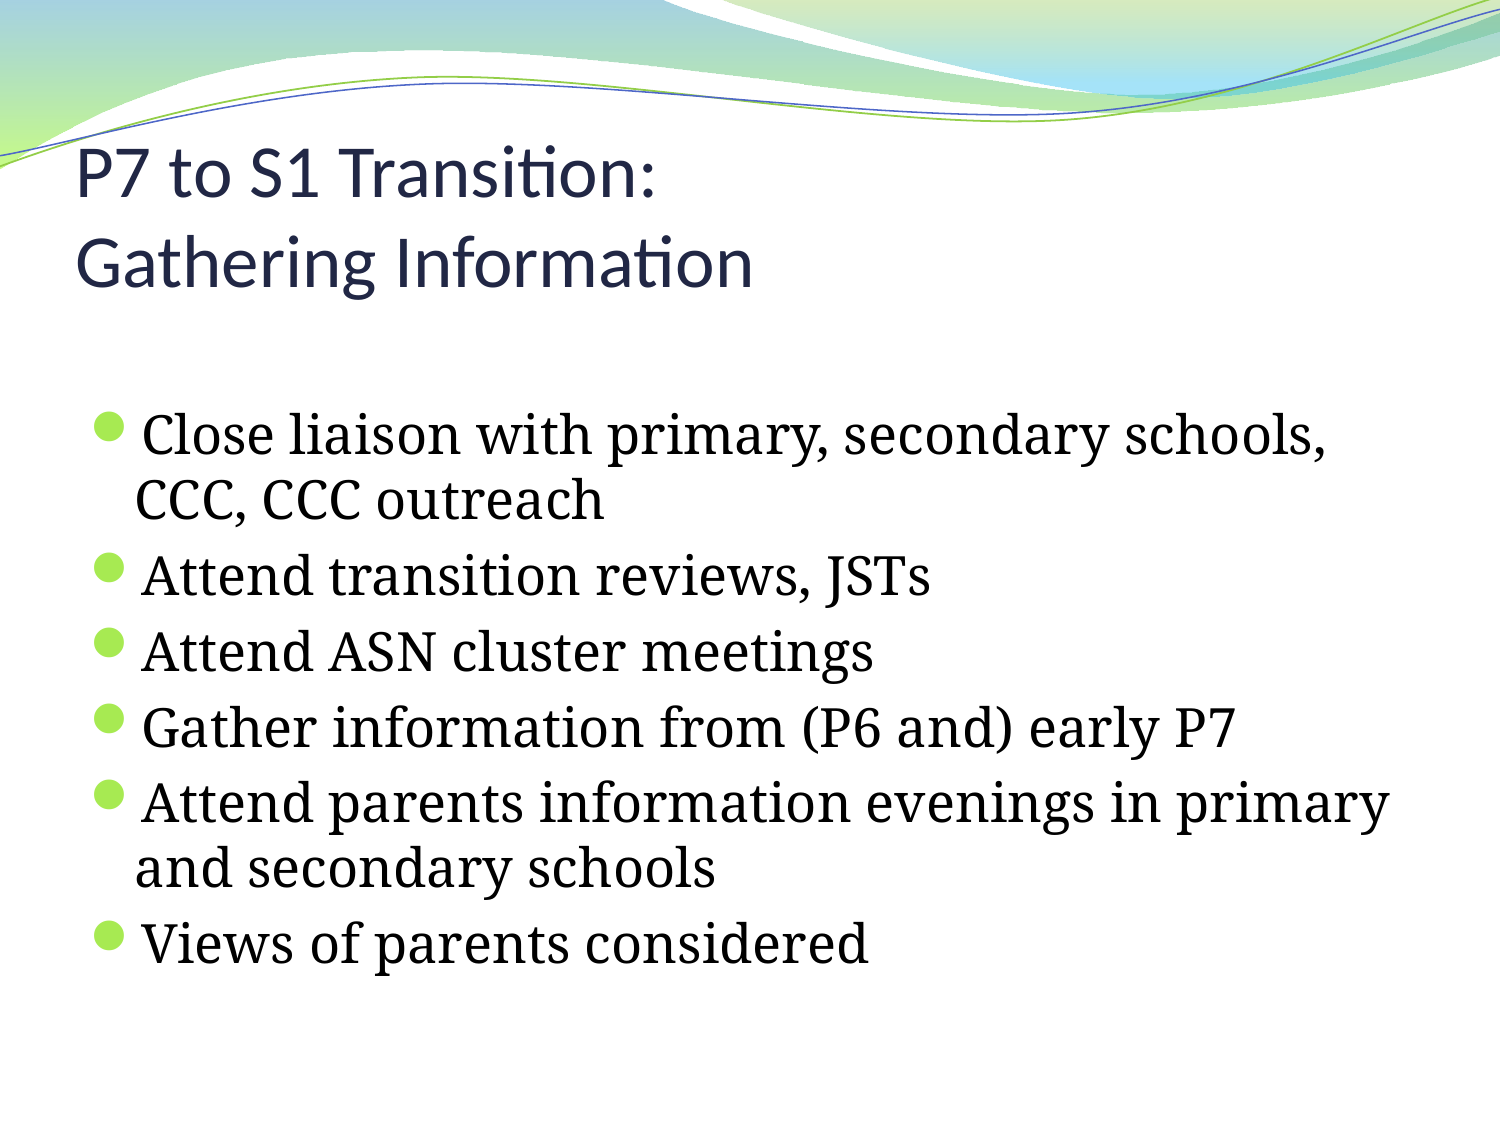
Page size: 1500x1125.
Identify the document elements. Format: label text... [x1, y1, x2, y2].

list Close liaison with primary, secondary schools, CCC, CCC outreach Attend transition reviews, JSTs Attend ASN cluster meetings Gather information from (P6 and) early P7 Attend parents information evenings in primary and secondary schools Views of parents considered [75, 317, 1425, 1038]
title P7 to S1 Transition: Gathering Information [75, 115, 1425, 303]
